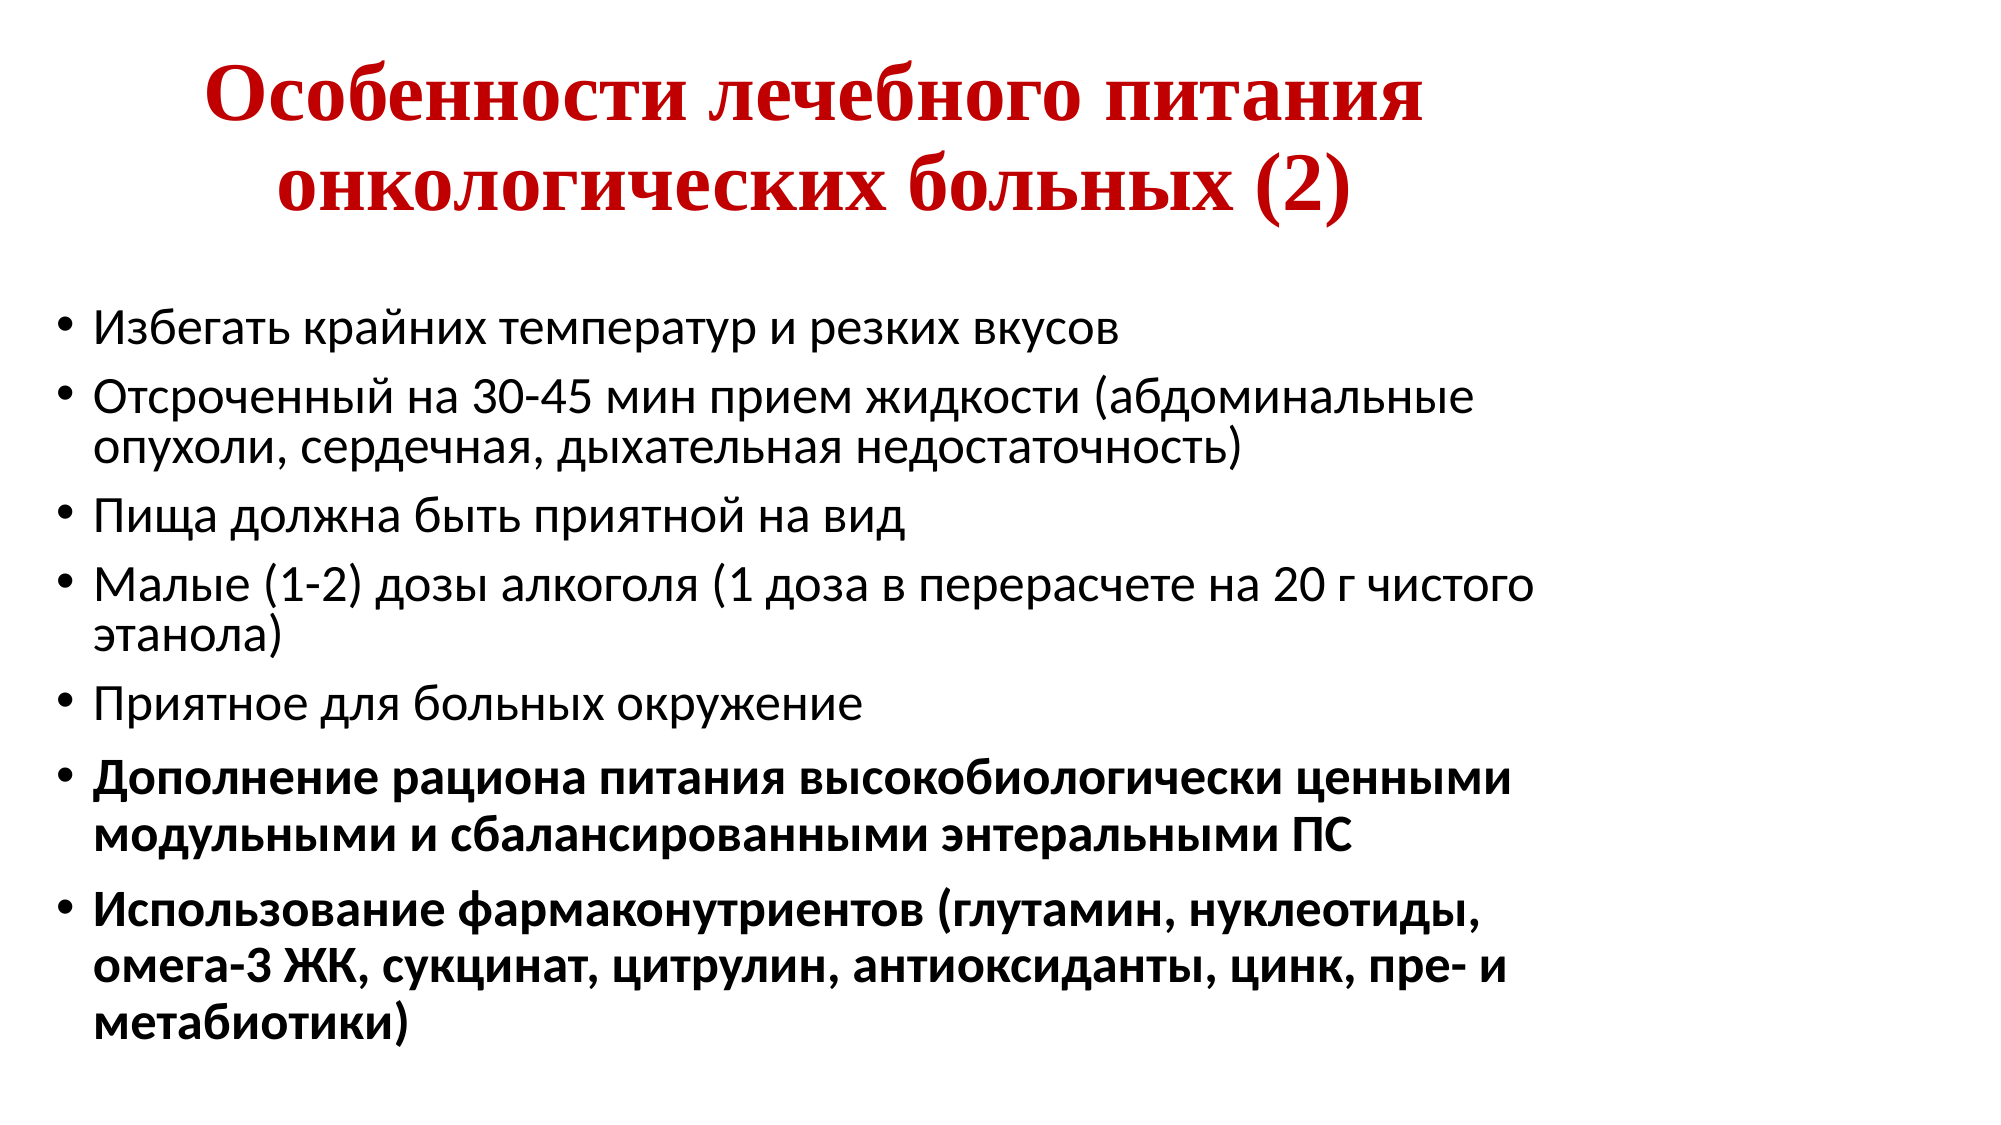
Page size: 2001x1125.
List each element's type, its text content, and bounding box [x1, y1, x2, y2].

title Особенности лечебного питания онкологических больных (2) [41, 29, 1588, 248]
list Избегать крайних температур и резких вкусов Отсроченный на 30-45 мин прием жидкости (абдоминальные опухоли, сердечная, дыхательная недостаточность) Пища должна быть приятной на вид Малые (1-2) дозы алкоголя (1 доза в перерасчете на 20 г чистого этанола) Приятное для больных окружение Дополнение рациона питания высокобиологически ценными модульными и сбалансированными энтеральными ПС Использование фармаконутриентов (глутамин, нуклеотиды, омега-3 ЖК, сукцинат, цитрулин, антиоксиданты, цинк, пре- и метабиотики) [41, 296, 1629, 1070]
